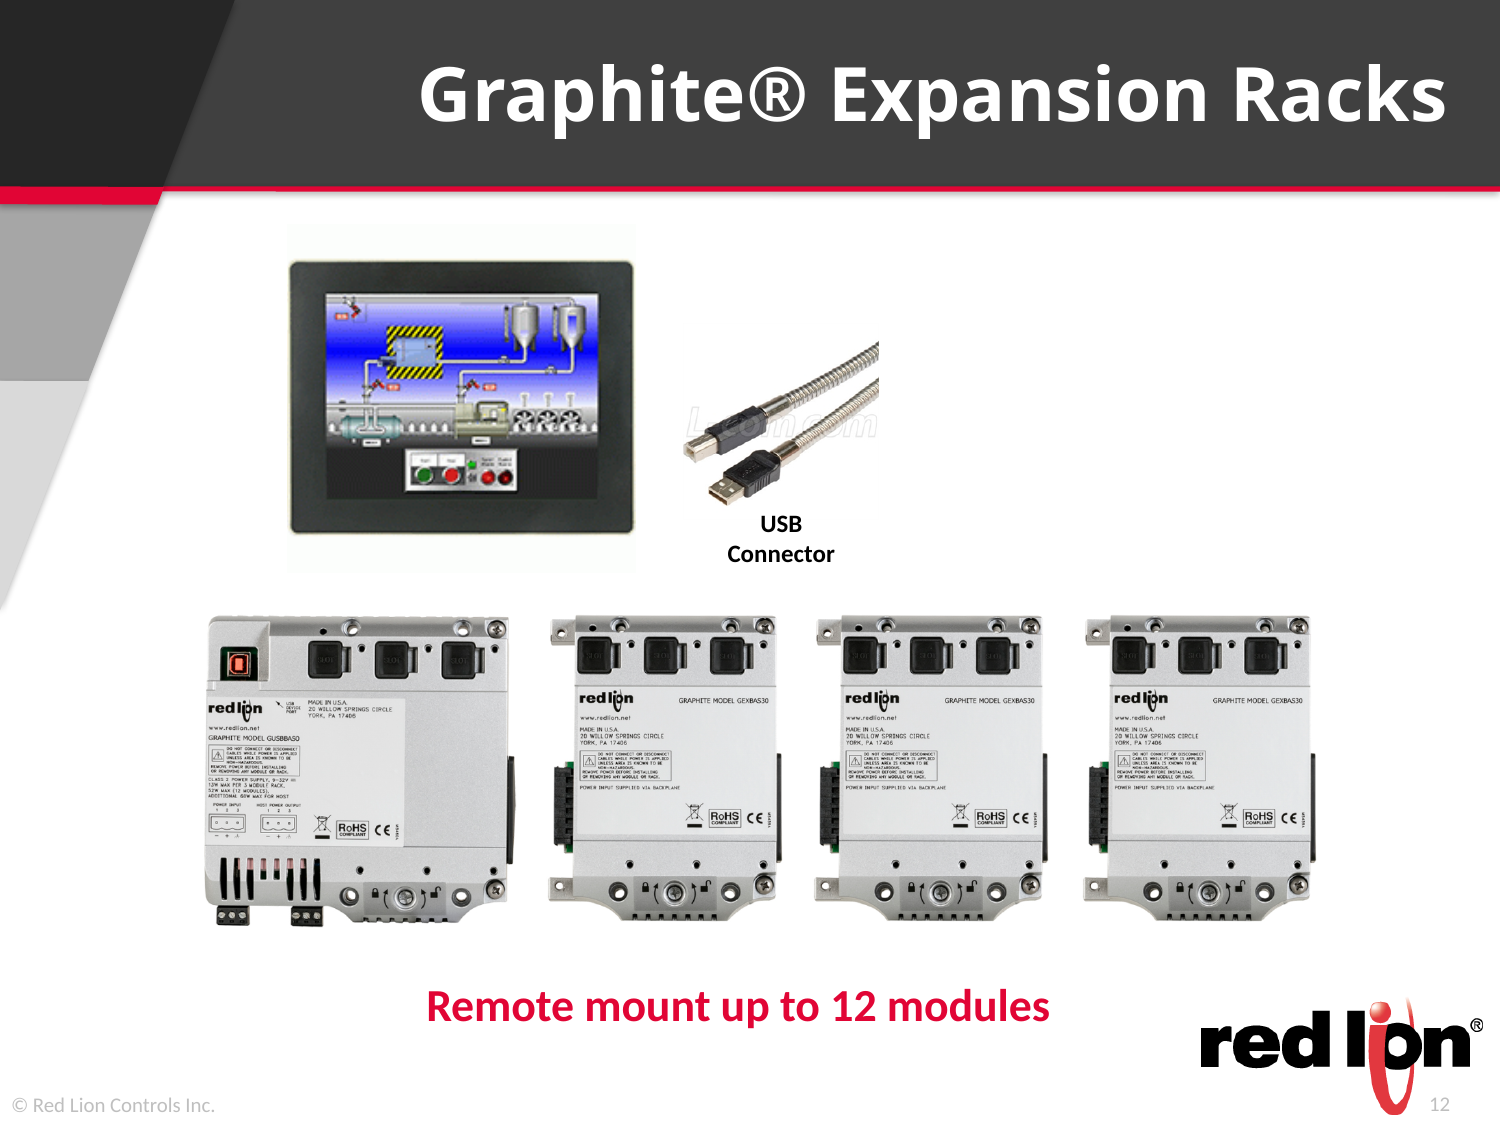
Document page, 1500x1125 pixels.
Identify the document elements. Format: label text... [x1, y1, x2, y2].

picture [287, 224, 636, 574]
title Graphite® Expansion Racks [187, 35, 1463, 148]
picture [1201, 995, 1483, 1115]
text_box Remote mount up to 12 modules [411, 967, 1074, 1038]
picture [544, 609, 786, 933]
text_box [683, 323, 880, 576]
picture [810, 609, 1052, 933]
picture [187, 593, 535, 967]
picture [1079, 609, 1321, 933]
